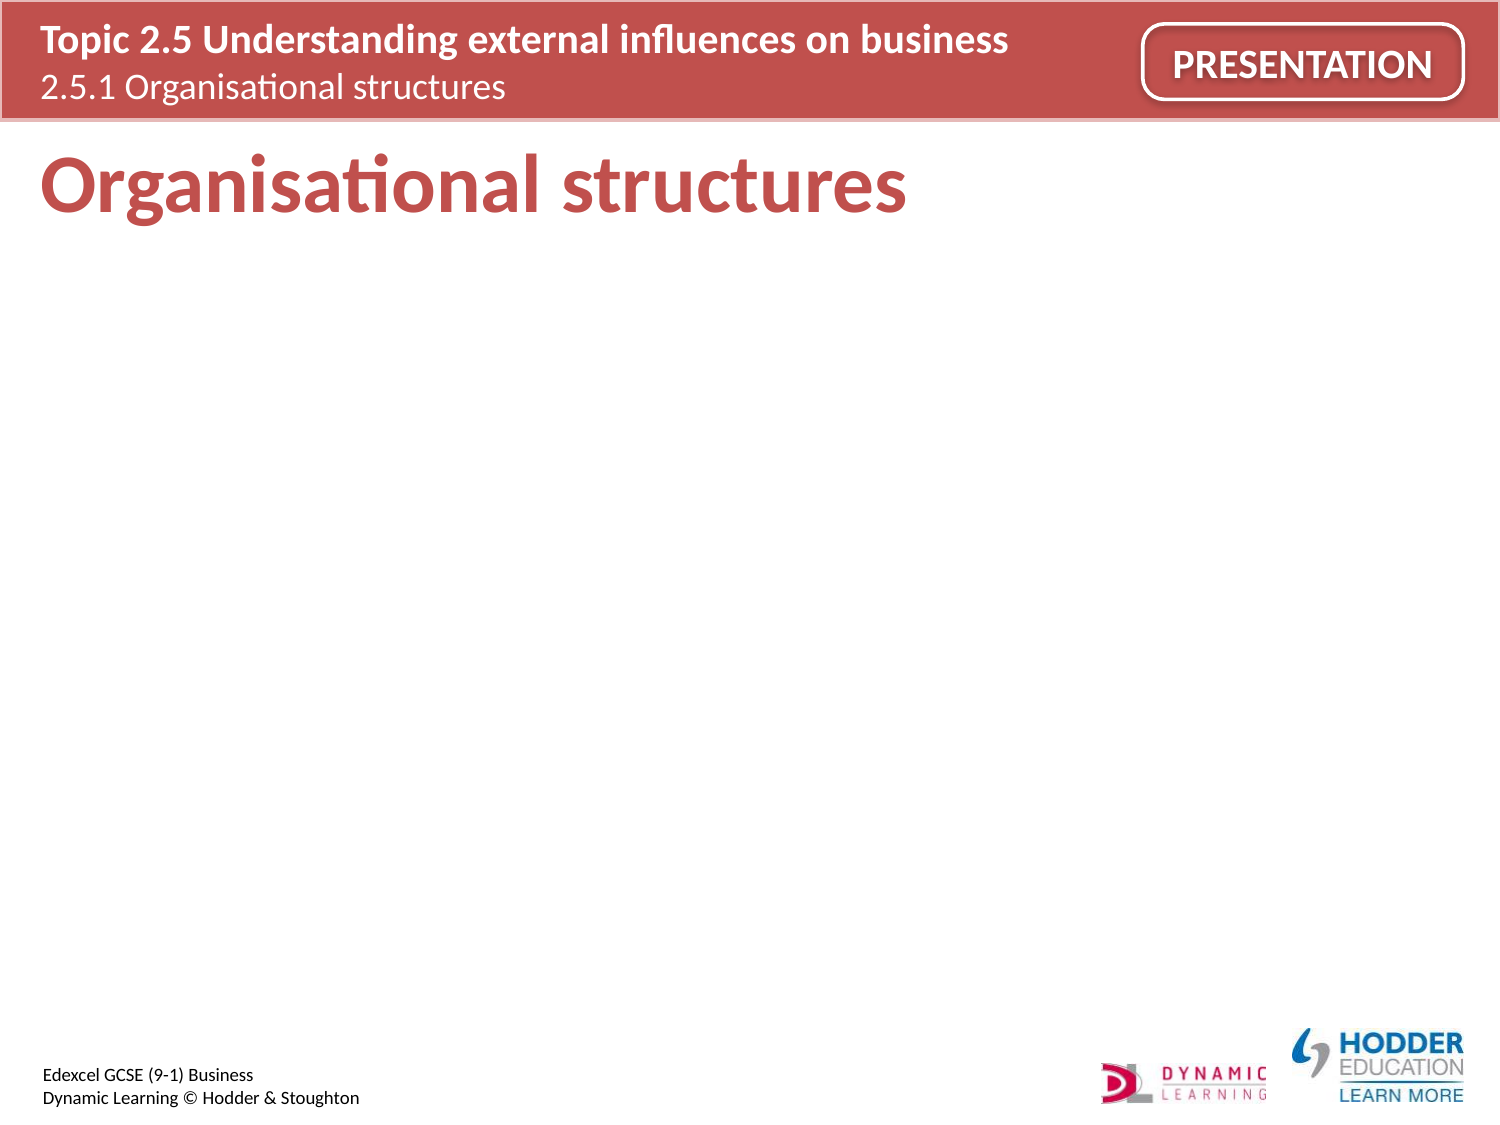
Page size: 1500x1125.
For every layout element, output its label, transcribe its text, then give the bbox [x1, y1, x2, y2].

picture [1292, 1028, 1464, 1102]
picture [1101, 1063, 1266, 1104]
title Organisational structures [25, 121, 1464, 234]
